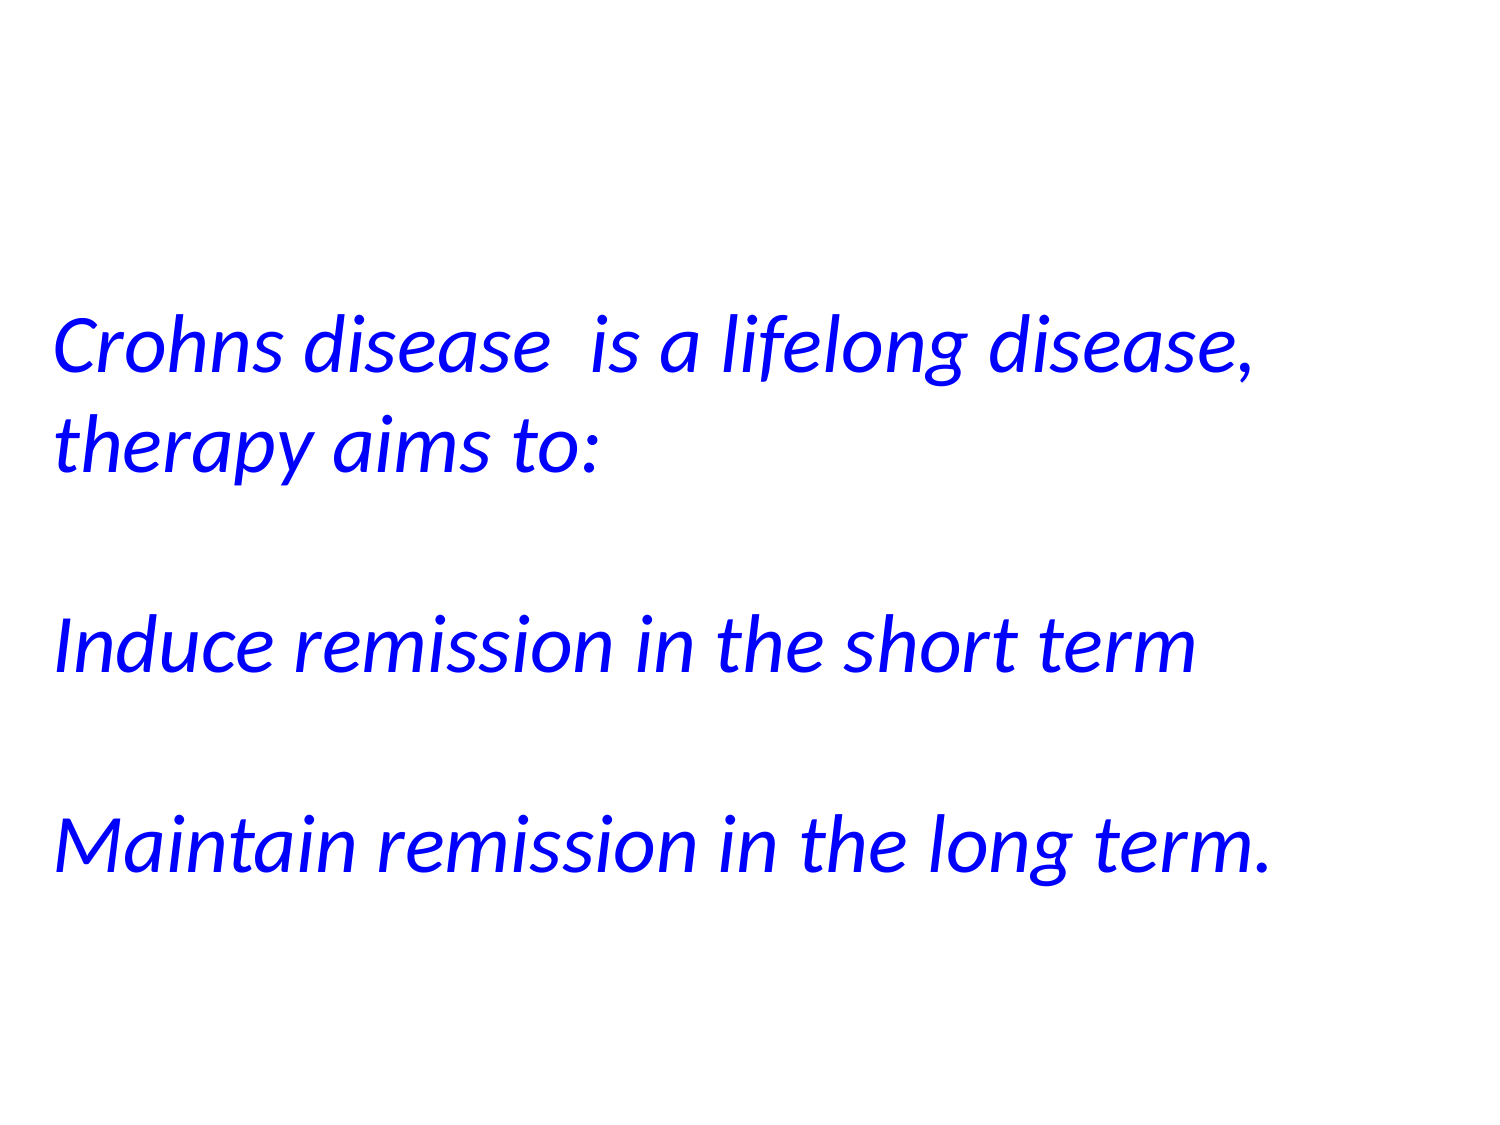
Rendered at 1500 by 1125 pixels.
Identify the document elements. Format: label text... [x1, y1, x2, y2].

text_box Crohns disease is a lifelong disease, therapy aims to: Induce remission in the short term Maintain remission in the long term. [37, 282, 1500, 967]
